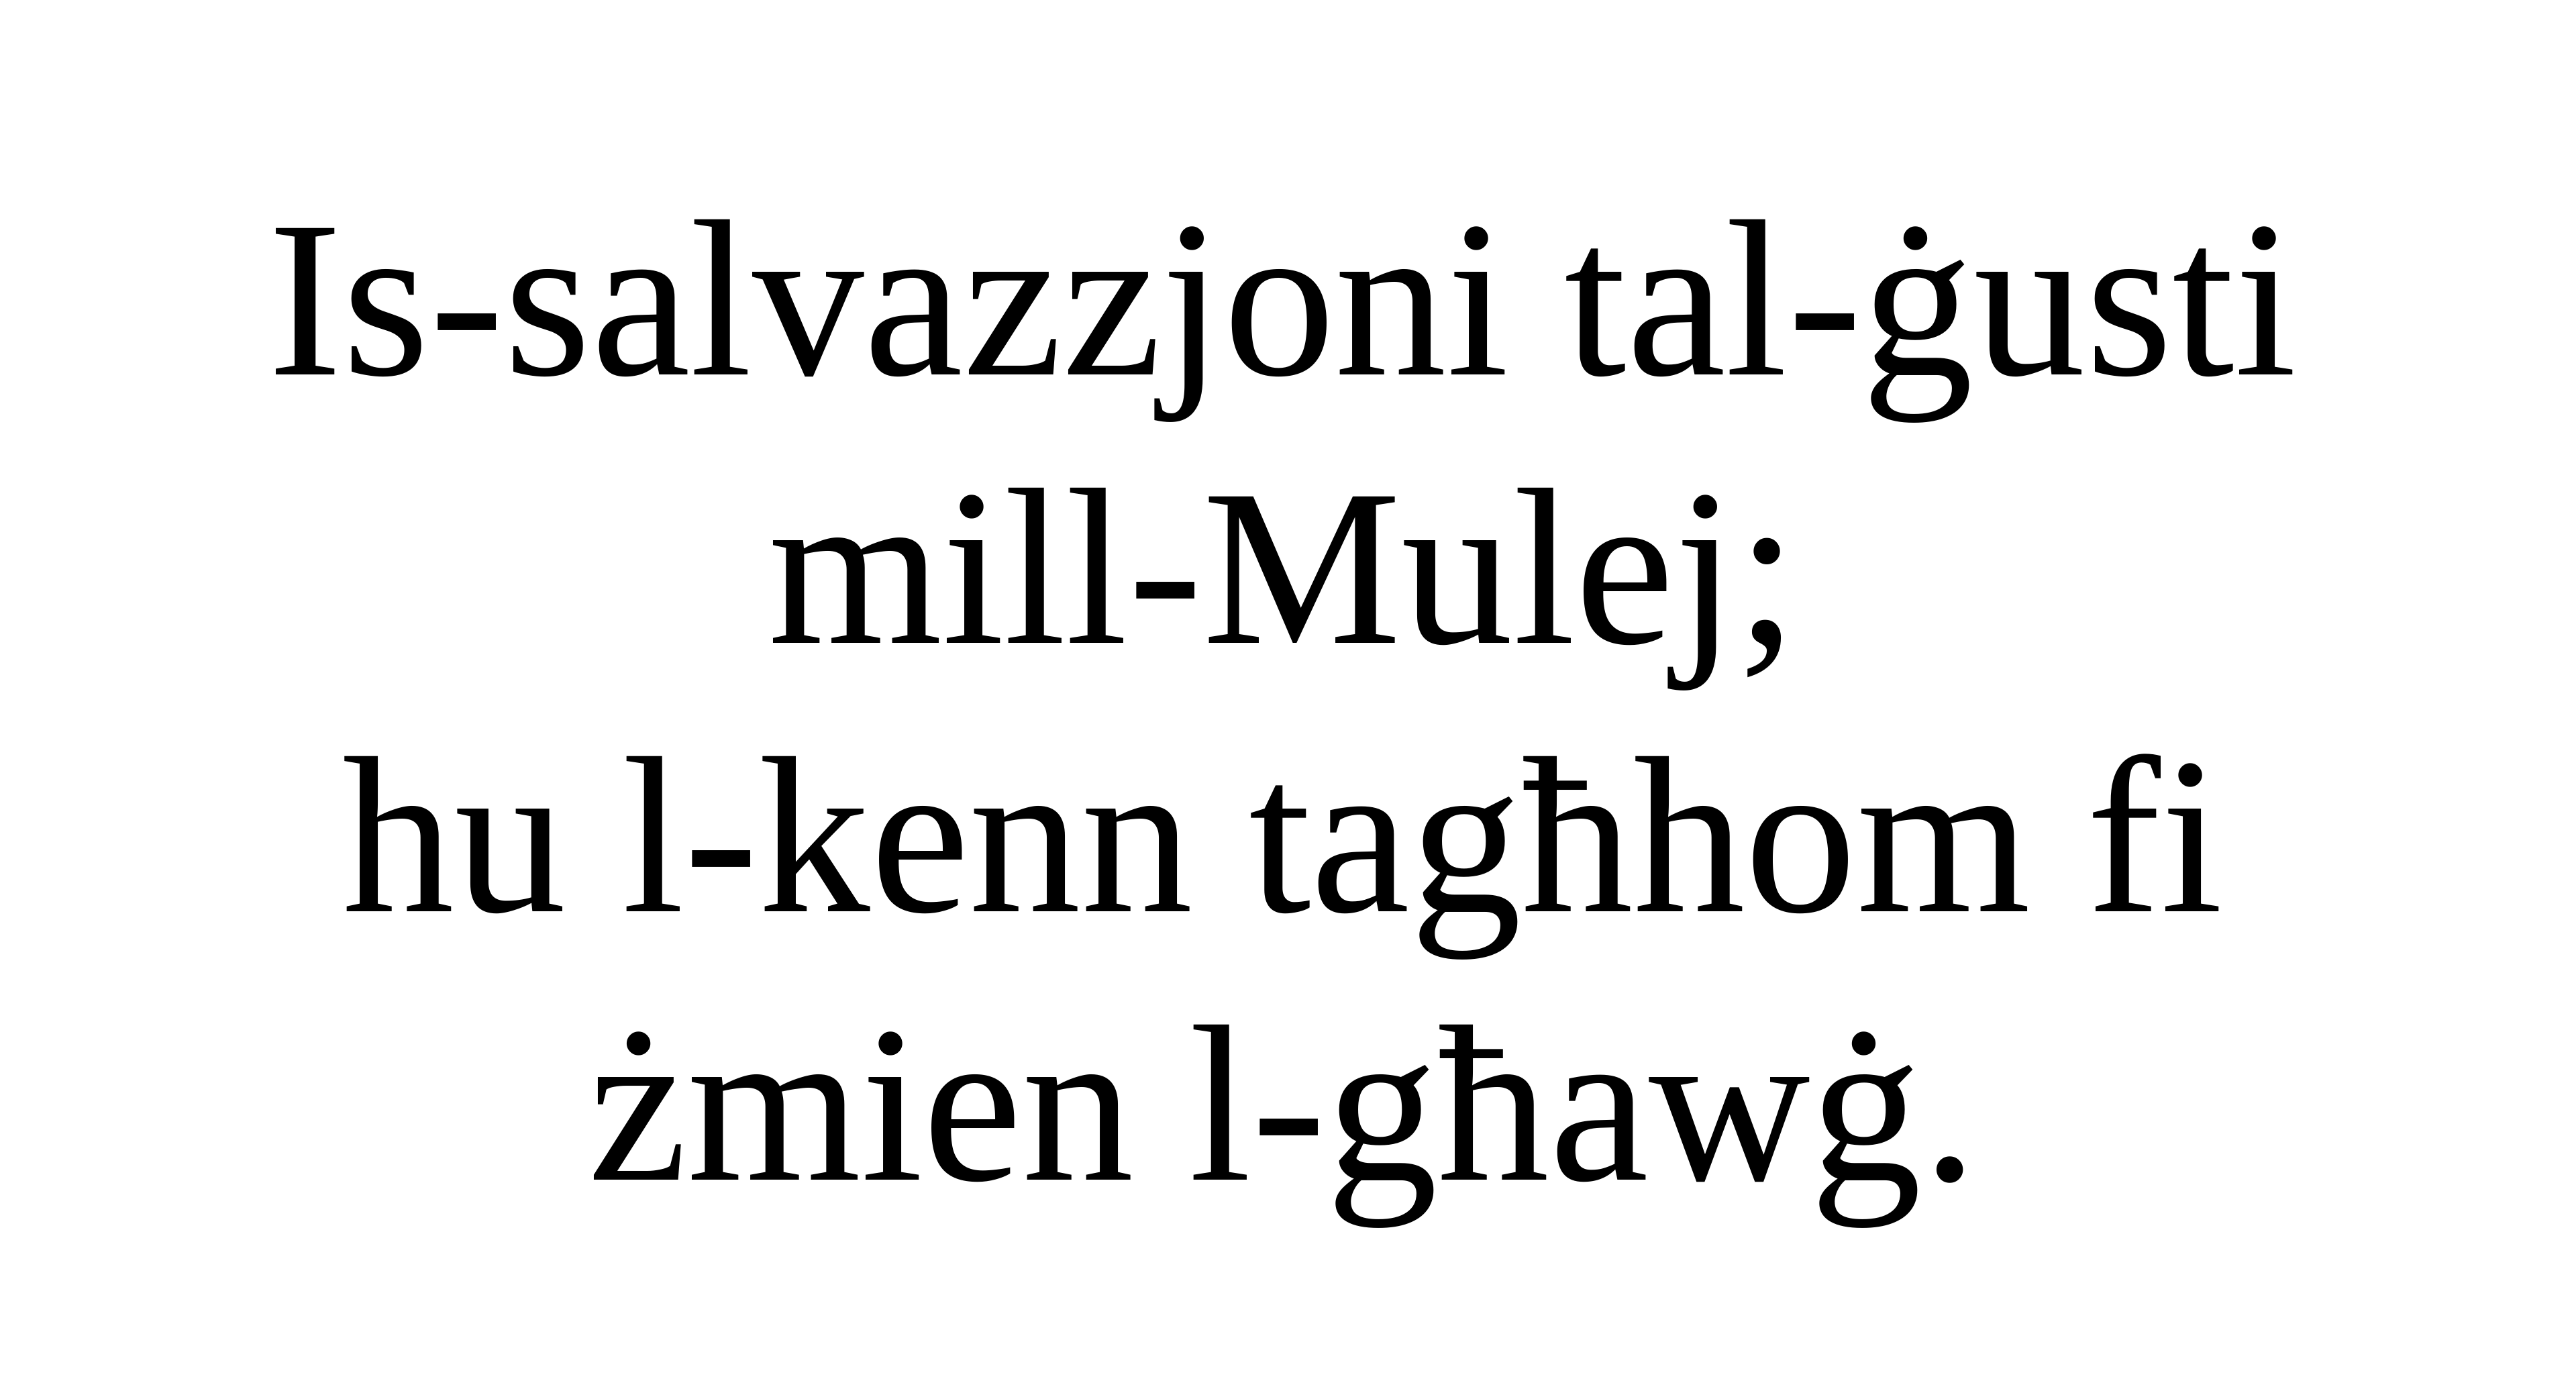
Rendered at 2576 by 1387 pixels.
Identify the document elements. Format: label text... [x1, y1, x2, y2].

text_box Is-salvazzjoni tal-ġusti mill-Mulej; hu l-kenn tagħhom fi żmien l-għawġ. [51, 146, 2517, 1230]
